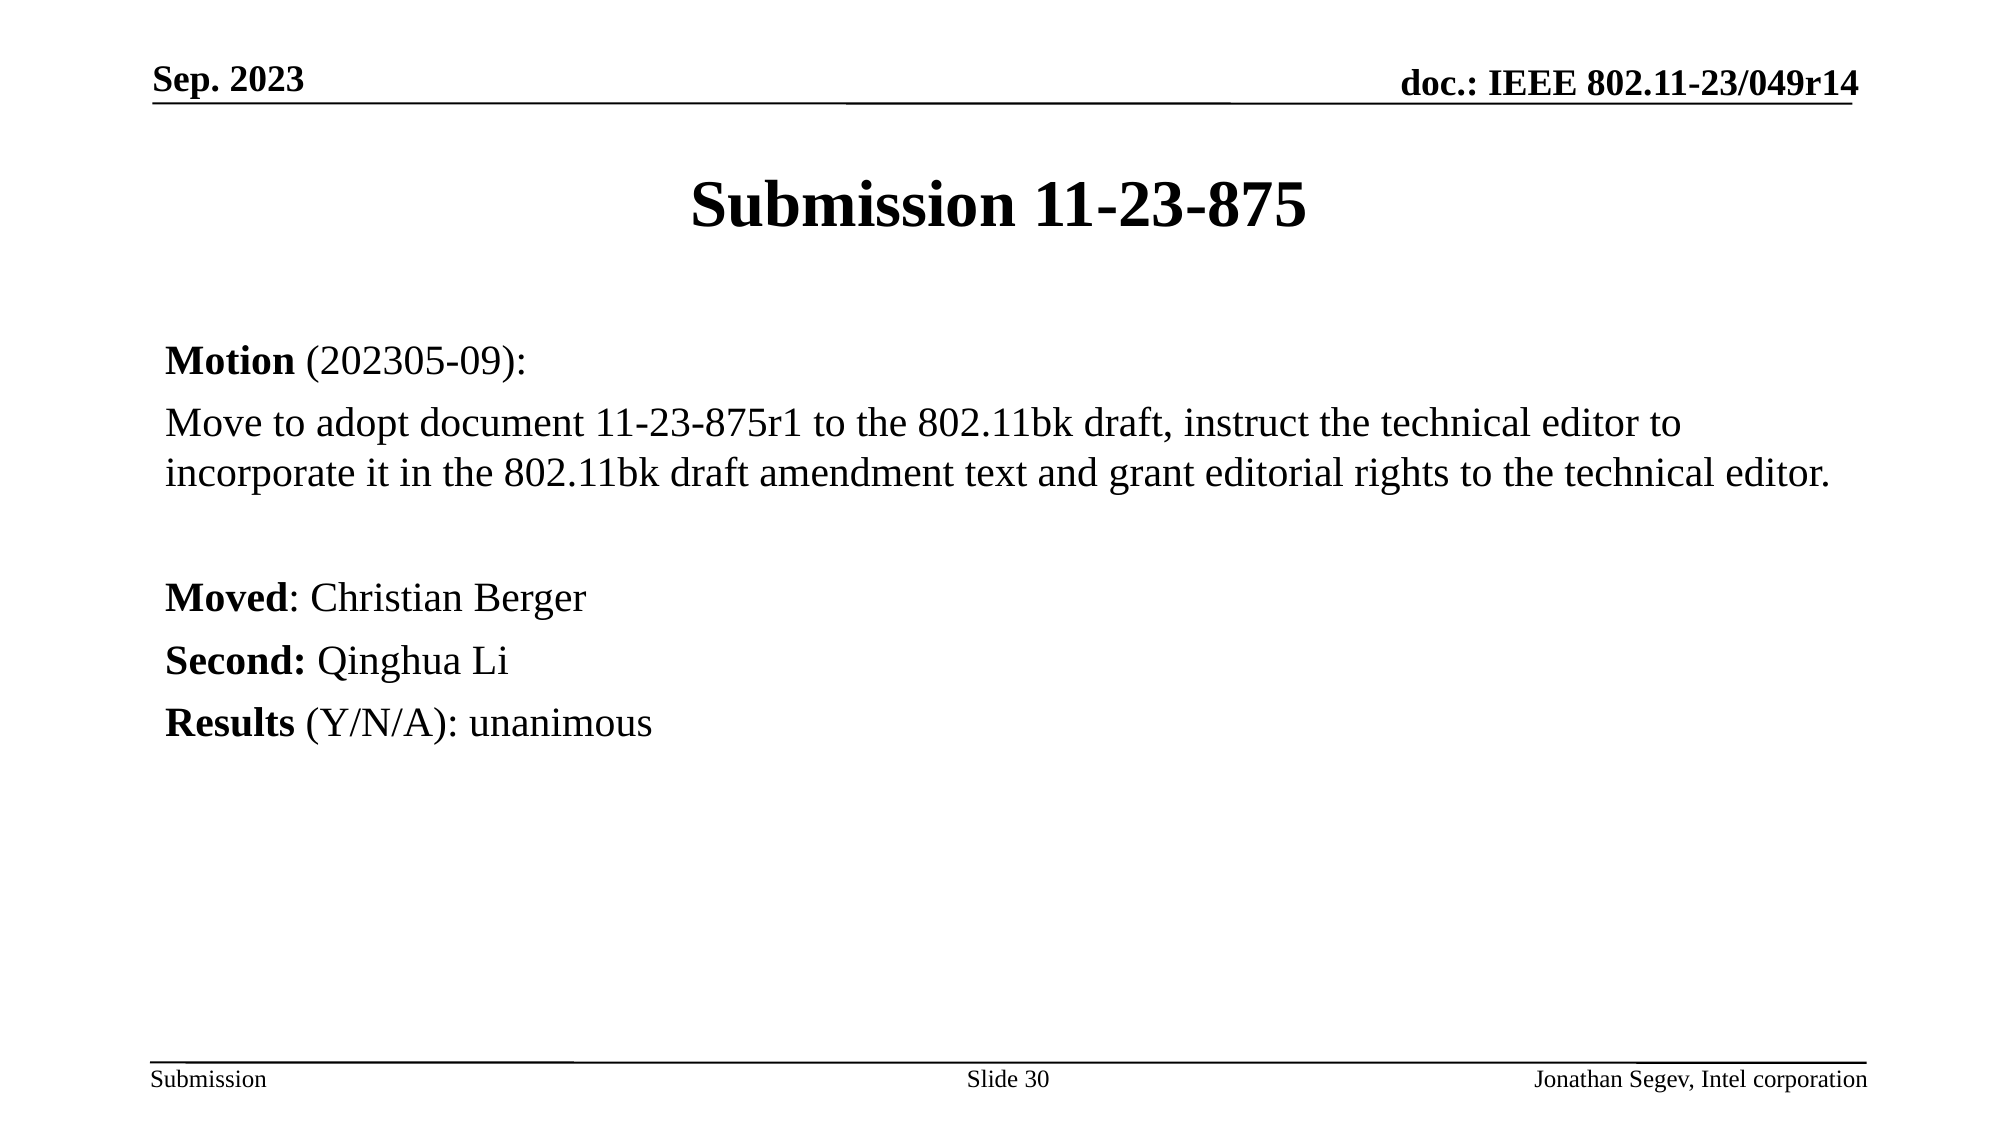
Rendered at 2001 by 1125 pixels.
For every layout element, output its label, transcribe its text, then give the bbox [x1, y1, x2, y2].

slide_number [152, 54, 563, 100]
title Submission 11-23-875 [149, 112, 1850, 288]
slide_number Slide 30 [950, 1061, 1067, 1123]
list Motion (202305-09): Move to adopt document 11-23-875r1 to the 802.11bk draft, instruct the technical editor to incorporate it in the 802.11bk draft amendment text and grant editorial rights to the technical editor. Moved: Christian Berger Second: Qinghua Li Results (Y/N/A): unanimous [149, 324, 1850, 1000]
footer Jonathan Segev, Intel corporation [1171, 1061, 1869, 1093]
